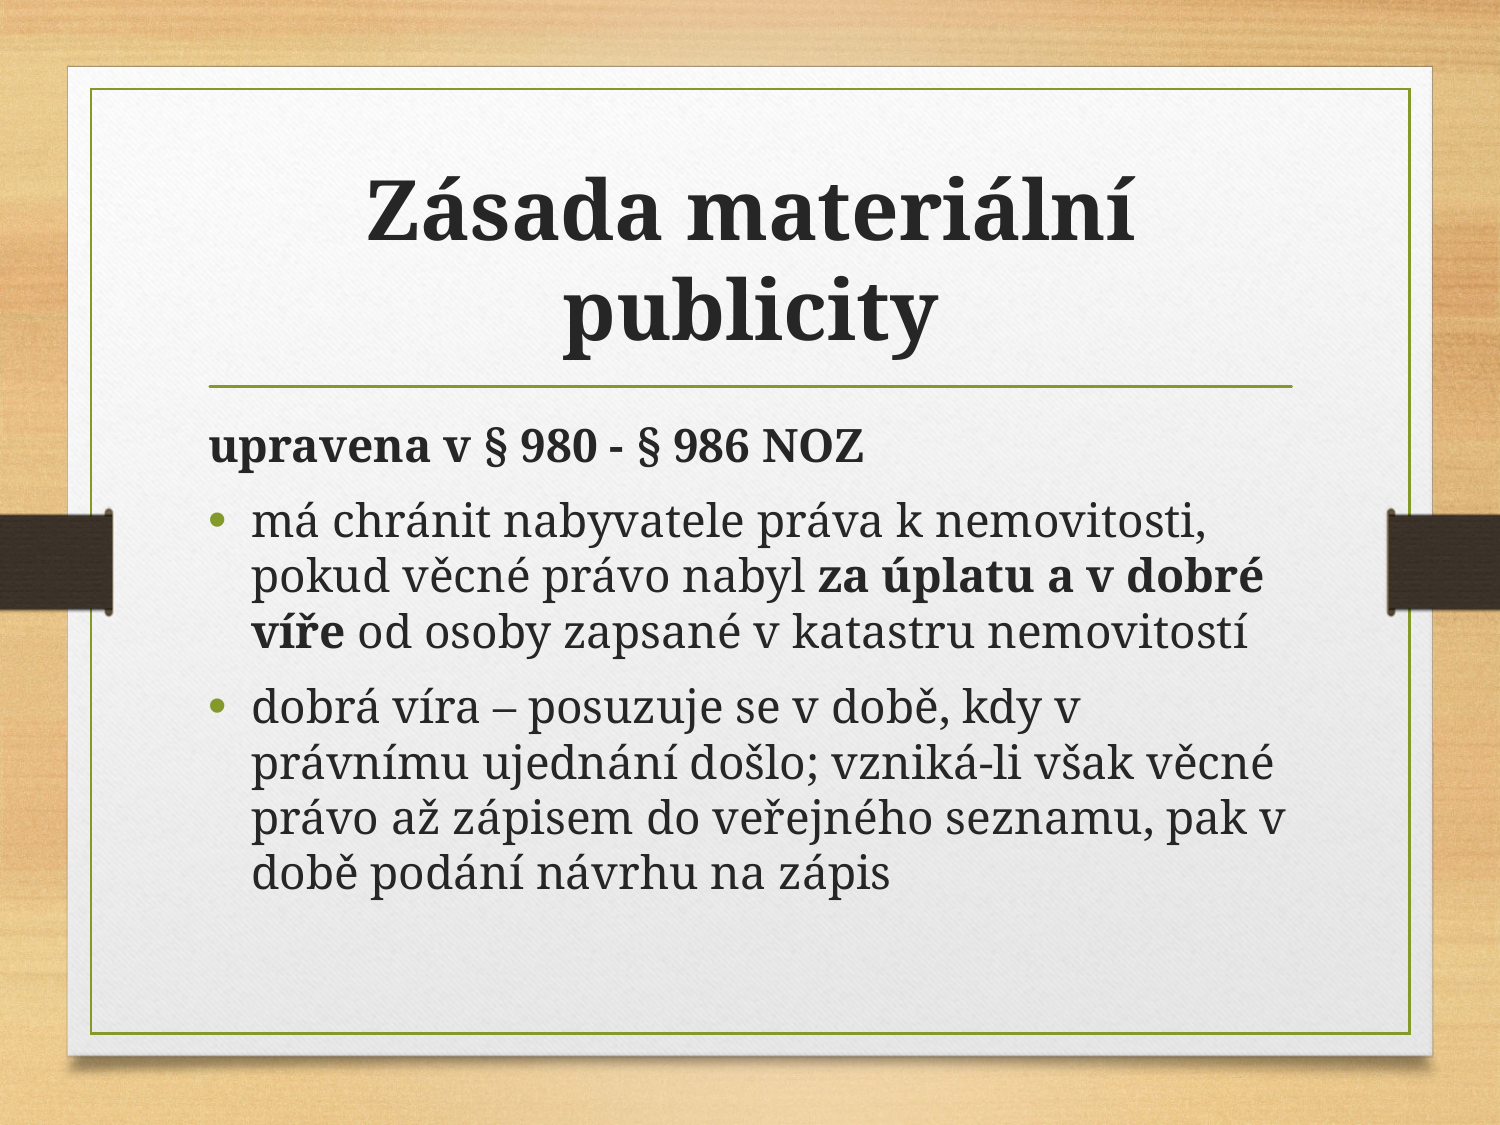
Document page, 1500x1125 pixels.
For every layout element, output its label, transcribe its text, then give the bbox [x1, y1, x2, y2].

picture [0, 0, 1500, 1125]
list upravena v § 980 - § 986 NOZ má chránit nabyvatele práva k nemovitosti, pokud věcné právo nabyl za úplatu a v dobré víře od osoby zapsané v katastru nemovitostí dobrá víra – posuzuje se v době, kdy v právnímu ujednání došlo; vzniká-li však věcné právo až zápisem do veřejného seznamu, pak v době podání návrhu na zápis [193, 408, 1309, 974]
title Zásada materiální publicity [193, 150, 1309, 365]
